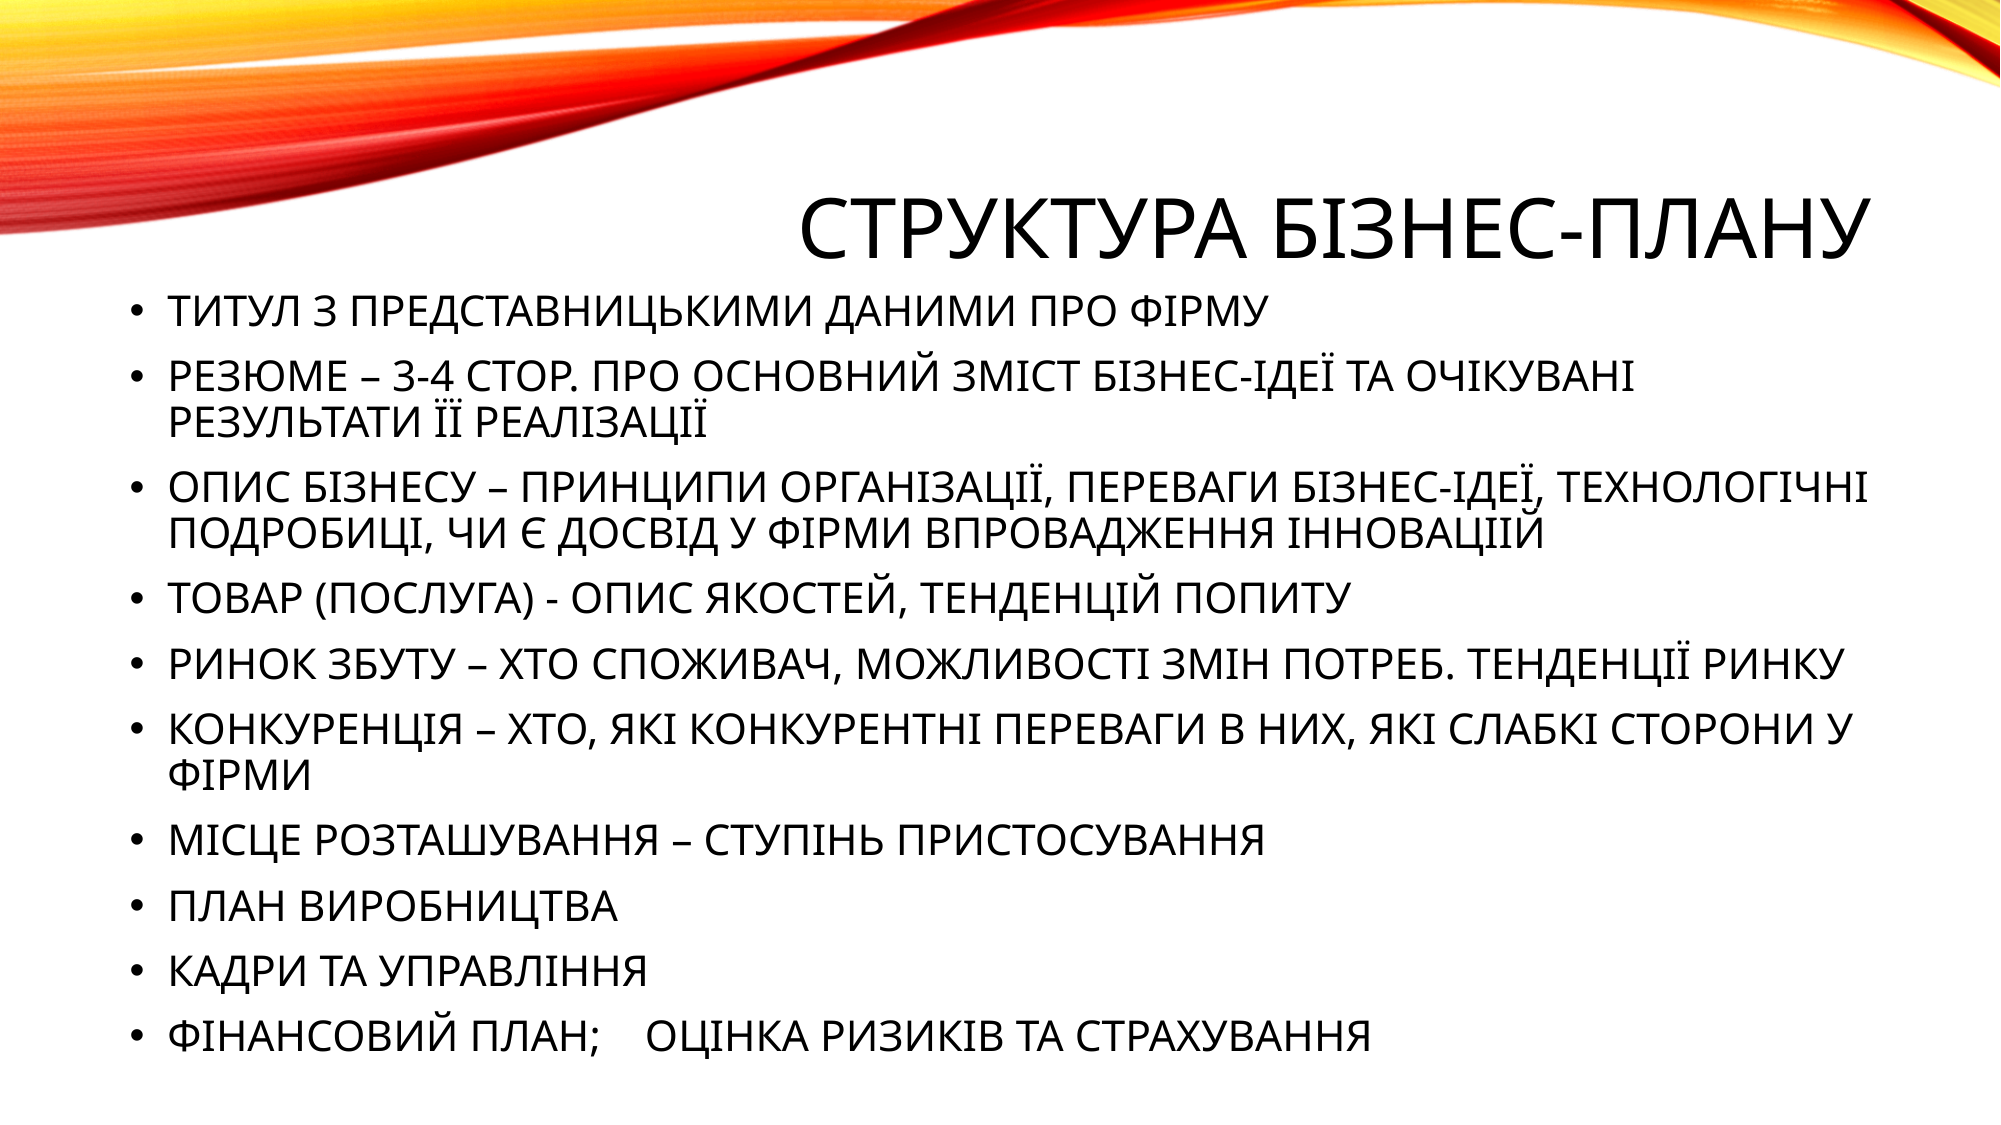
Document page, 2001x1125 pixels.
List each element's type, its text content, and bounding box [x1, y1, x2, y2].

picture [0, 0, 2000, 237]
list ТИТУЛ З ПРЕДСТАВНИЦЬКИМИ ДАНИМИ ПРО ФІРМУ РЕЗЮМЕ – 3-4 СТОР. ПРО ОСНОВНИЙ ЗМІСТ БІЗНЕС-ІДЕЇ ТА ОЧІКУВАНІ РЕЗУЛЬТАТИ ЇЇ РЕАЛІЗАЦІЇ ОПИС БІЗНЕСУ – ПРИНЦИПИ ОРГАНІЗАЦІЇ, ПЕРЕВАГИ БІЗНЕС-ІДЕЇ, ТЕХНОЛОГІЧНІ ПОДРОБИЦІ, ЧИ Є ДОСВІД У ФІРМИ ВПРОВАДЖЕННЯ ІННОВАЦІІЙ ТОВАР (ПОСЛУГА) - ОПИС ЯКОСТЕЙ, ТЕНДЕНЦІЙ ПОПИТУ РИНОК ЗБУТУ – ХТО СПОЖИВАЧ, МОЖЛИВОСТІ ЗМІН ПОТРЕБ. ТЕНДЕНЦІЇ РИНКУ КОНКУРЕНЦІЯ – ХТО, ЯКІ КОНКУРЕНТНІ ПЕРЕВАГИ В НИХ, ЯКІ СЛАБКІ СТОРОНИ У ФІРМИ МІСЦЕ РОЗТАШУВАННЯ – СТУПІНЬ ПРИСТОСУВАННЯ ПЛАН ВИРОБНИЦТВА КАДРИ ТА УПРАВЛІННЯ ФІНАНСОВИЙ ПЛАН; ОЦІНКА РИЗИКІВ ТА СТРАХУВАННЯ [114, 282, 1888, 1092]
title СТРУКТУРА БІЗНЕС-ПЛАНУ [474, 125, 1888, 282]
